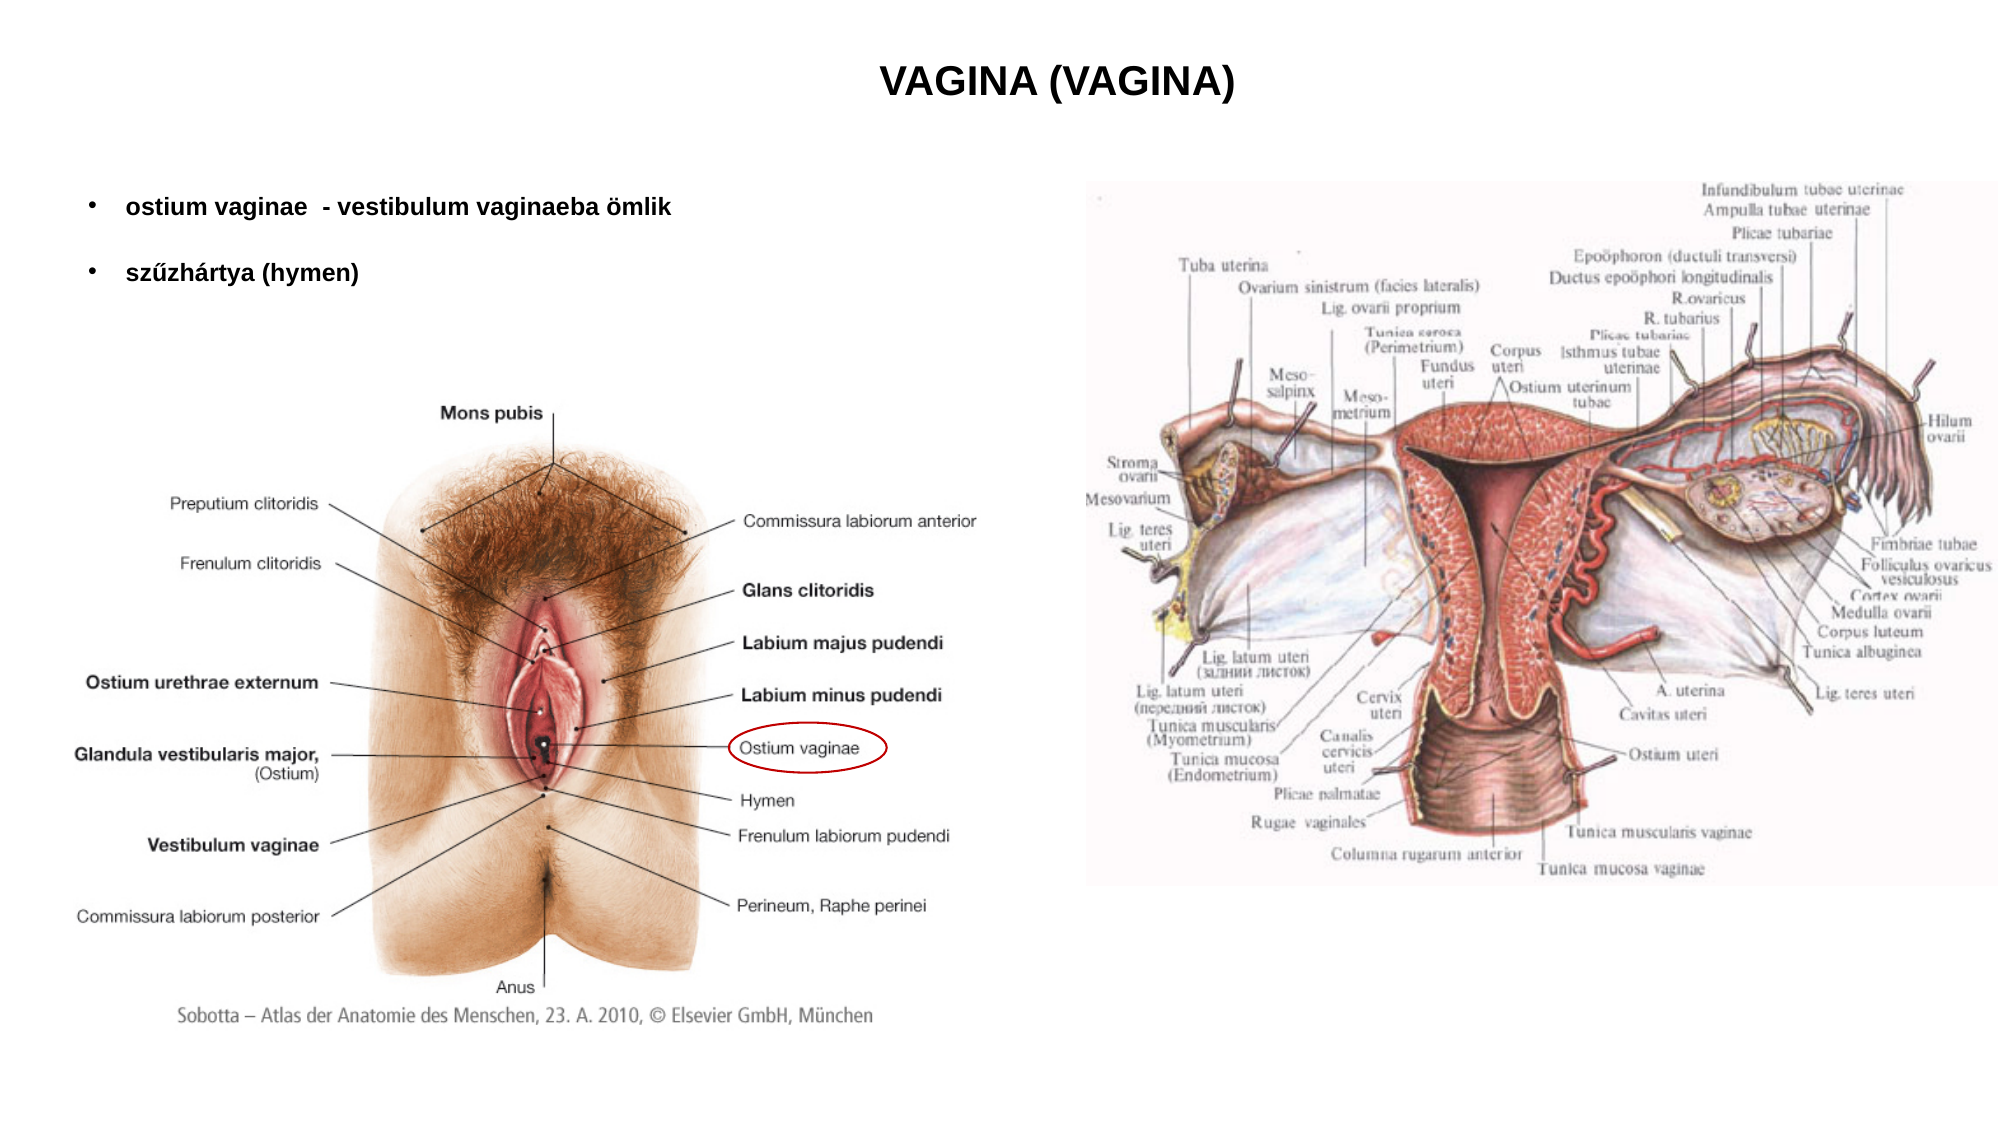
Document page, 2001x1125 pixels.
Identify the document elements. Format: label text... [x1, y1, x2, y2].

title VAGINA (VAGINA) [195, 33, 1921, 132]
picture [1086, 181, 1998, 886]
list ostium vaginae - vestibulum vaginaeba ömlik szűzhártya (hymen) [73, 167, 1799, 882]
picture [73, 378, 981, 1053]
